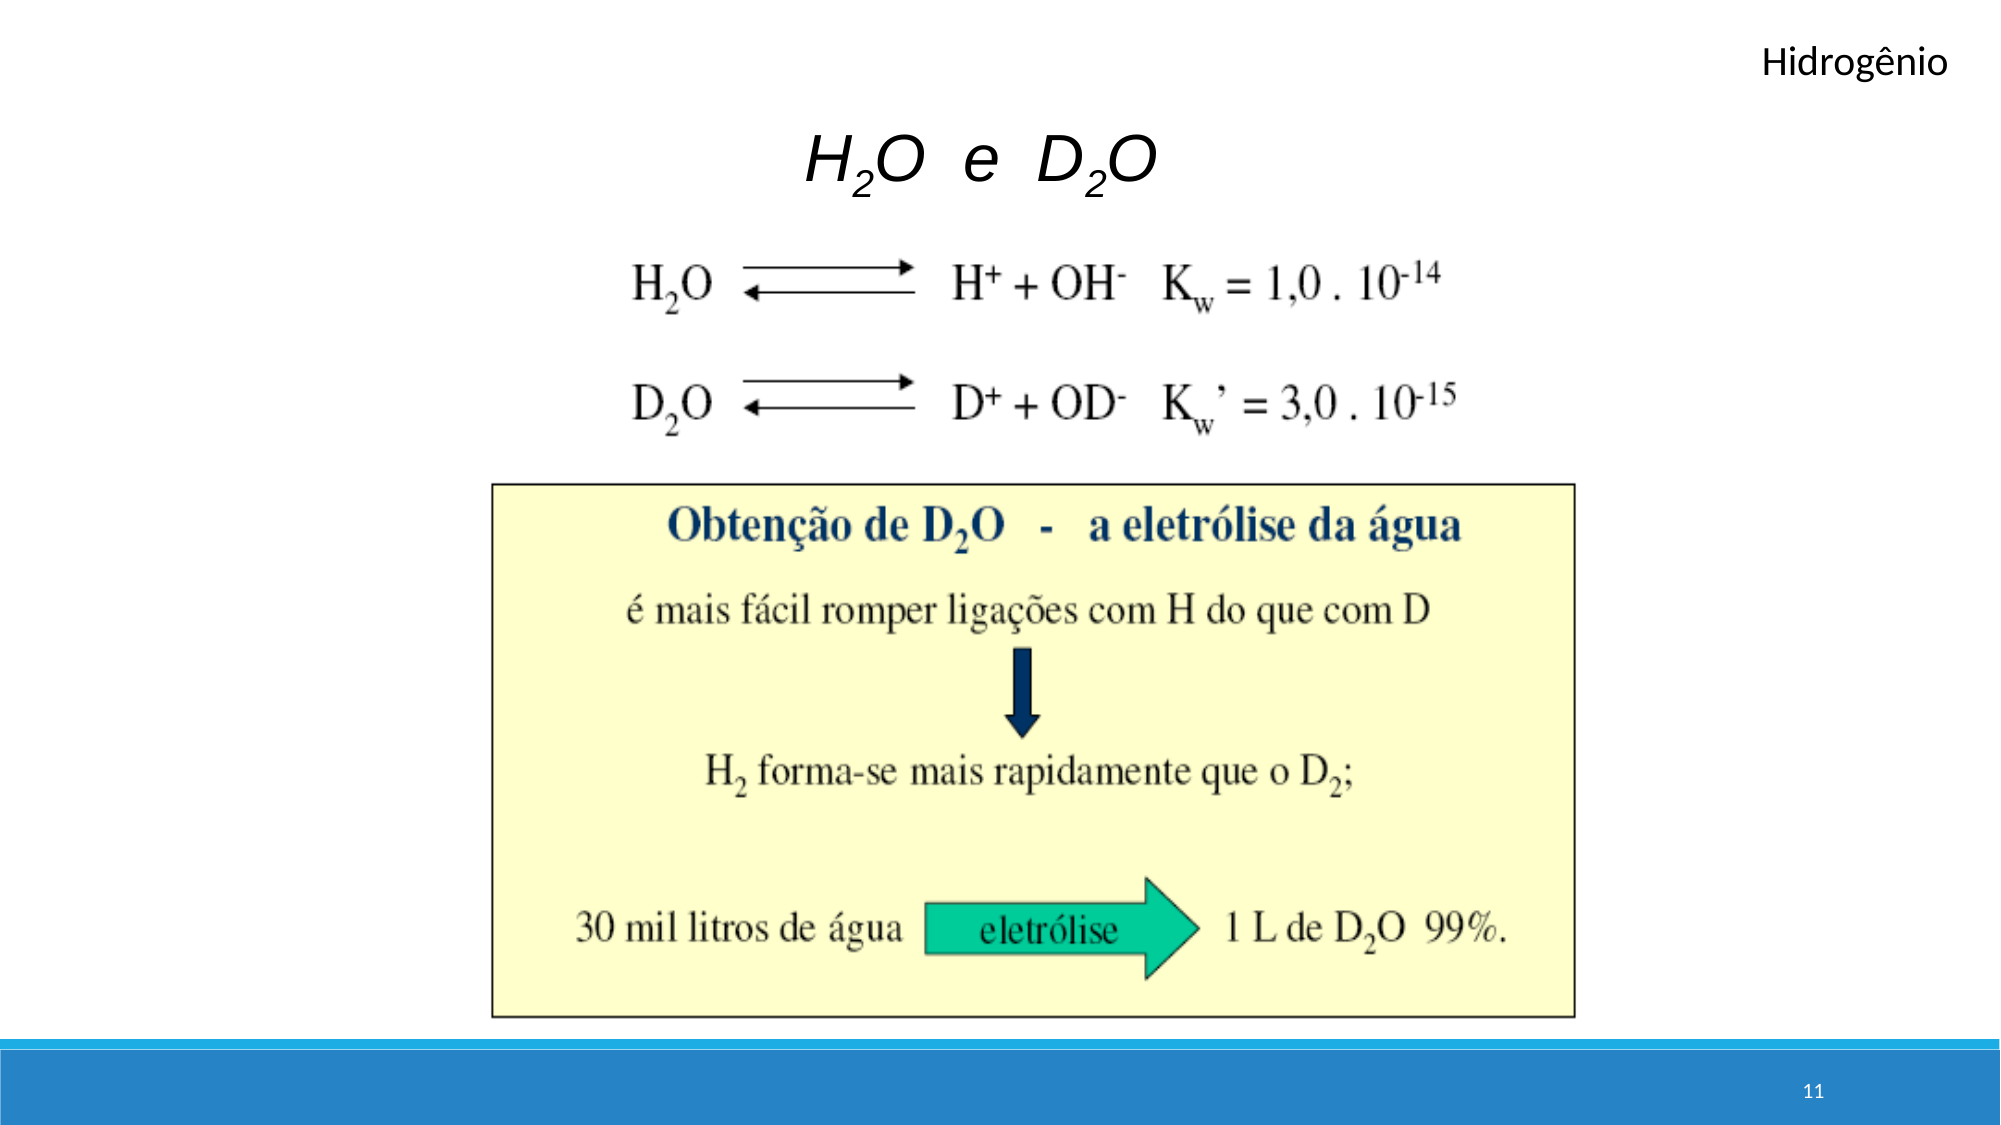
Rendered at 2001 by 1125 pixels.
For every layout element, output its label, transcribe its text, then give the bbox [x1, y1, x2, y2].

picture [439, 230, 1625, 1032]
slide_number 11 [1624, 1059, 1840, 1120]
text_box H2O e D2O [789, 106, 1193, 213]
text_box Hidrogênio [1172, 28, 1964, 89]
